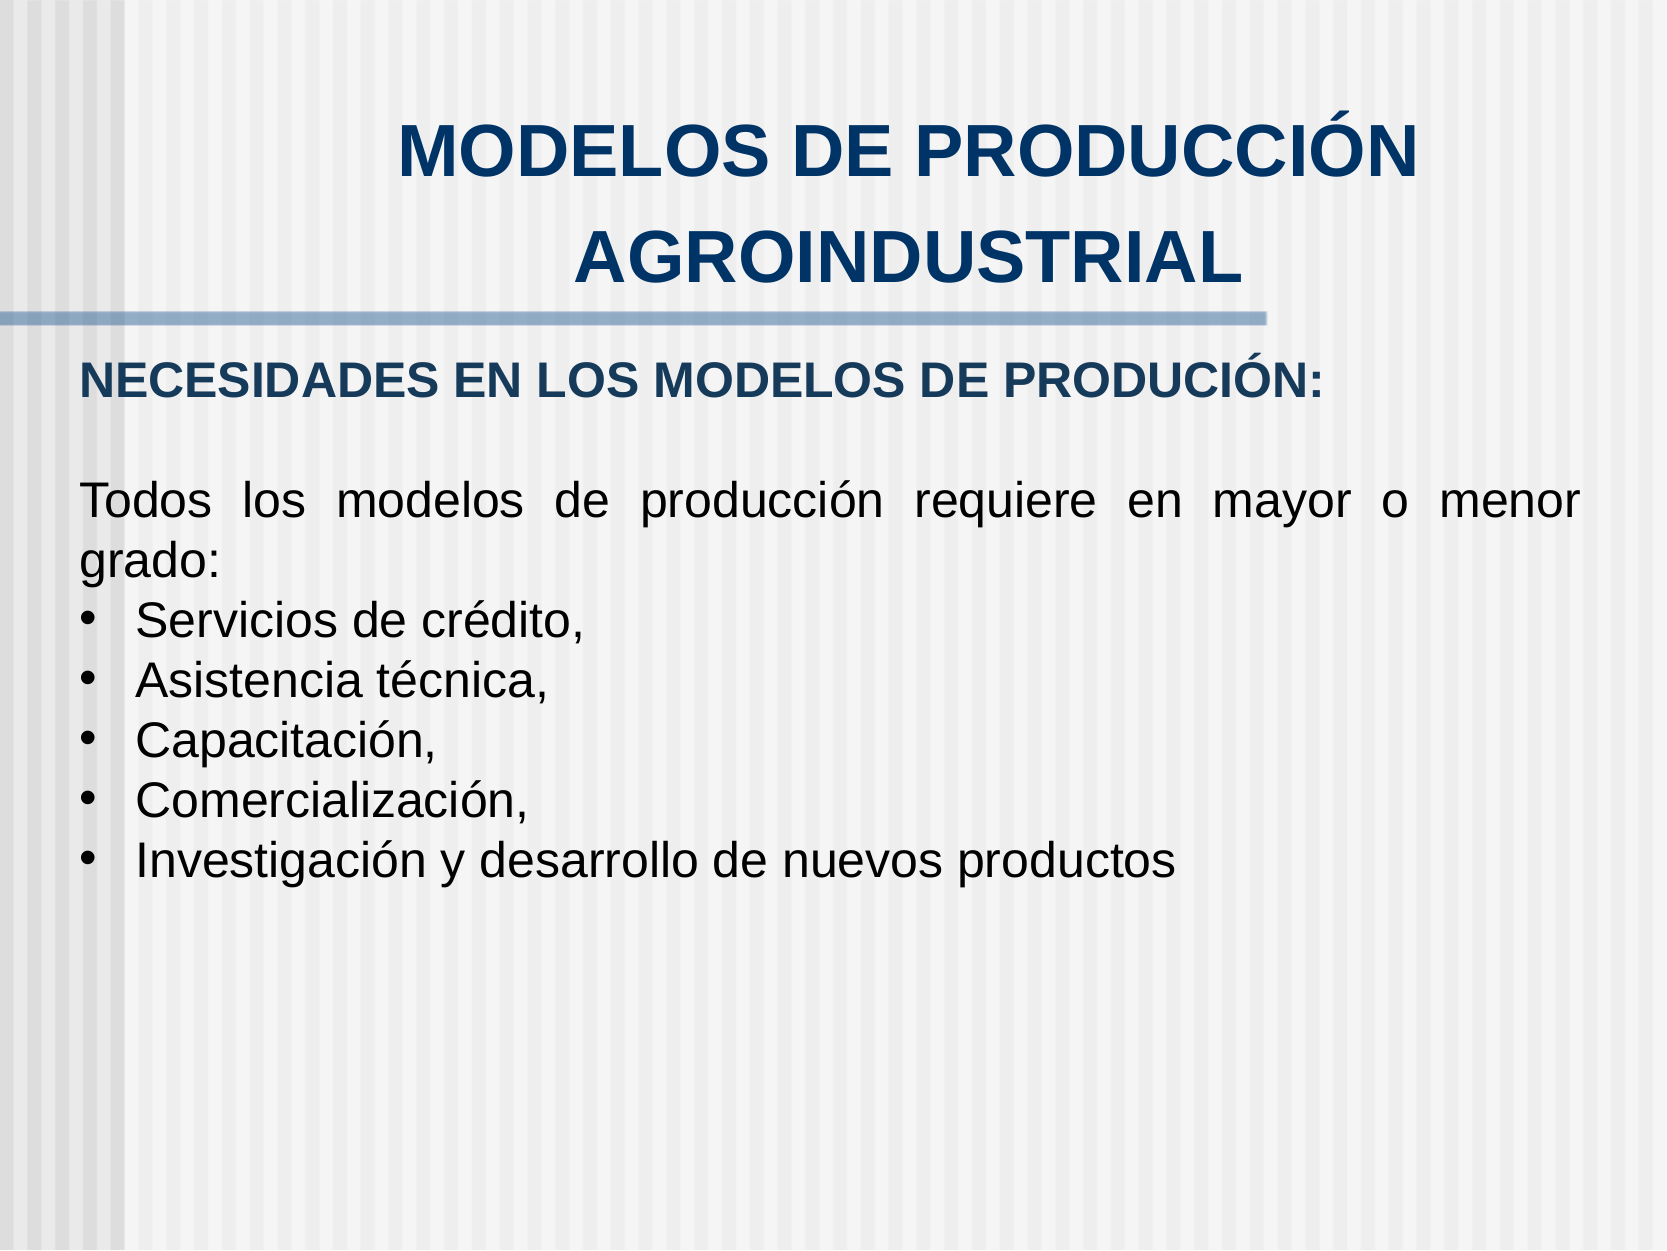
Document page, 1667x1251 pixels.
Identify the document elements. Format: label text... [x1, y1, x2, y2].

title MODELOS DE PRODUCCIÓN AGROINDUSTRIAL [175, 111, 1643, 304]
text_box NECESIDADES EN LOS MODELOS DE PRODUCIÓN: Todos los modelos de producción requiere en mayor o menor grado: Servicios de crédito, Asistencia técnica, Capacitación, Comercialización, Investigación y desarrollo de nuevos productos [64, 340, 1597, 1025]
picture [0, 0, 1667, 1250]
